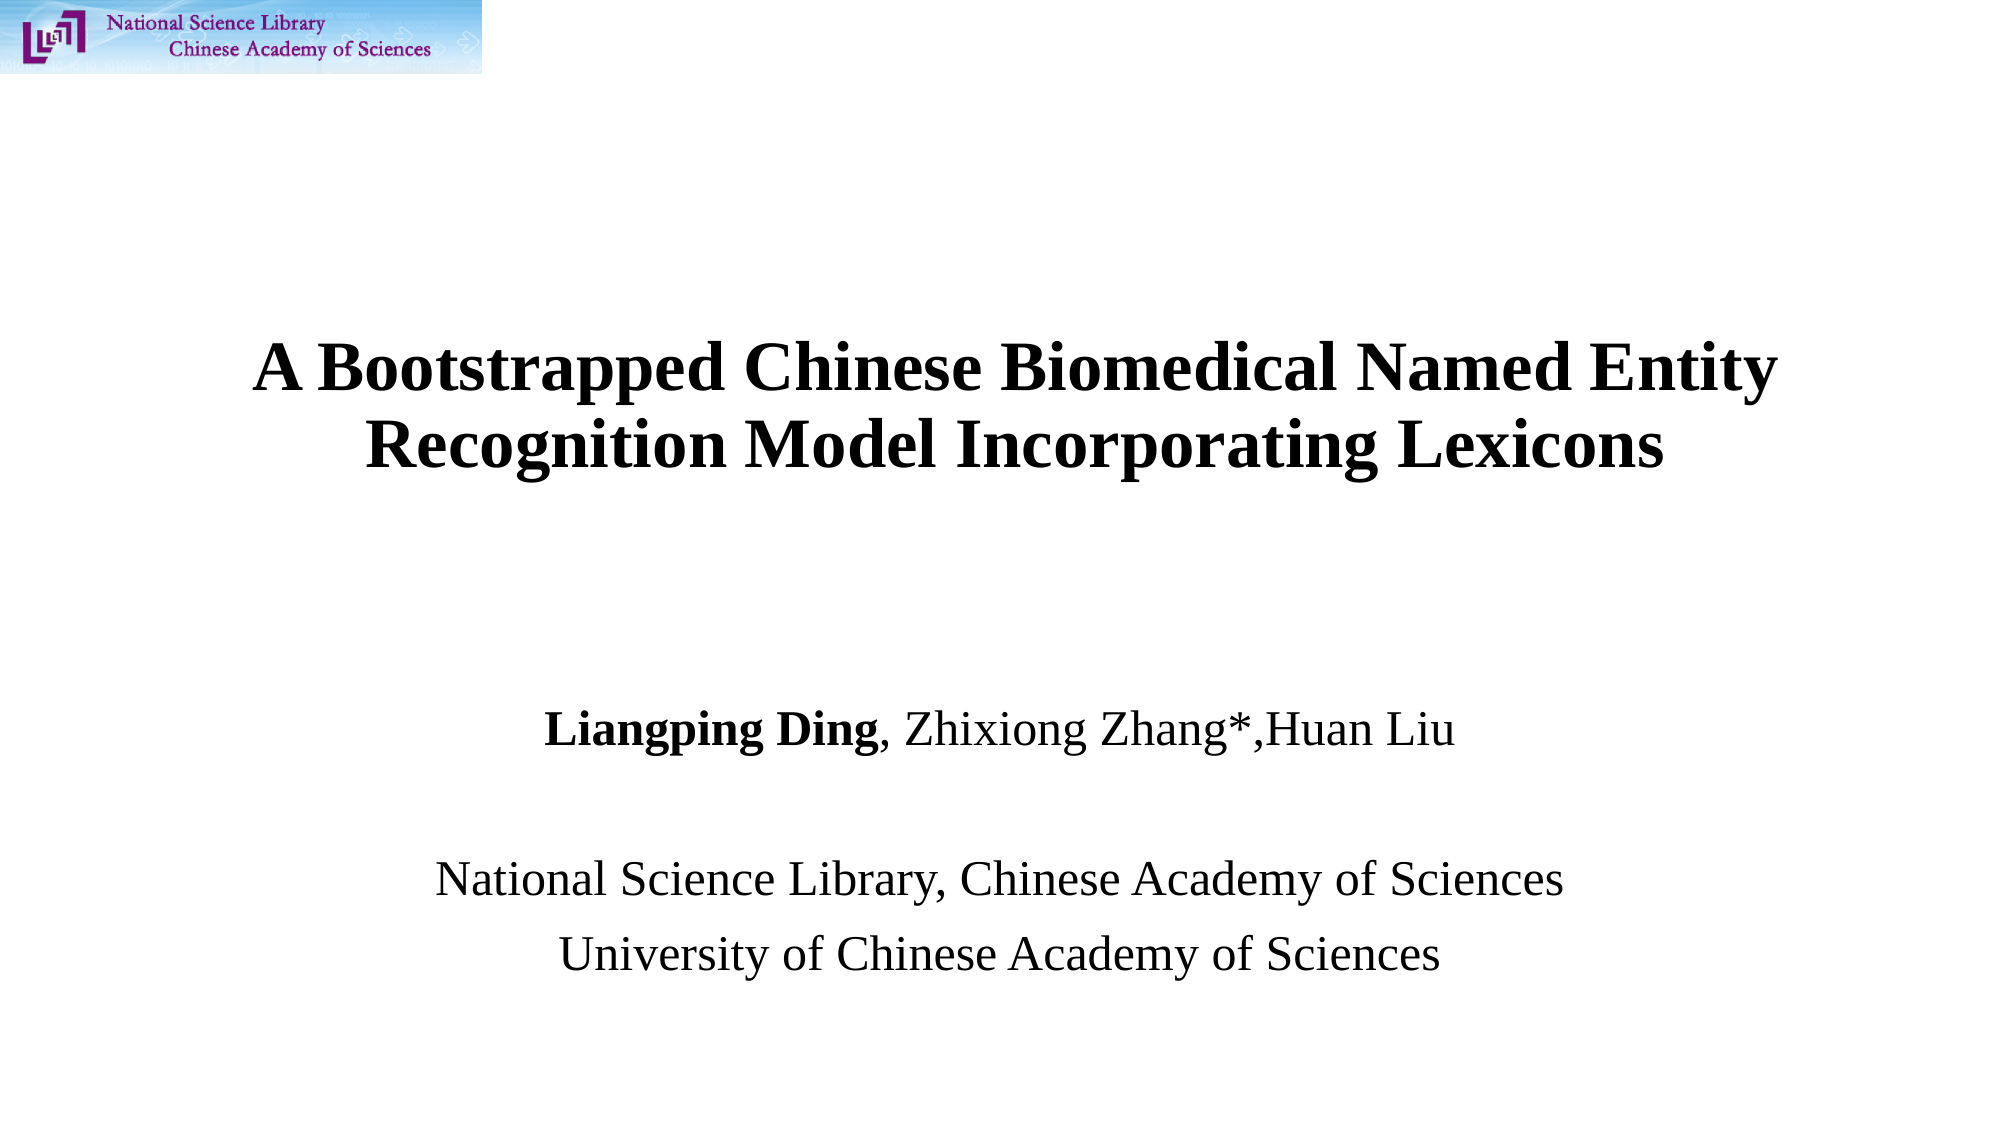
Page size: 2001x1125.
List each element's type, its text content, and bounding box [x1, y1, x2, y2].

text_box Liangping Ding, Zhixiong Zhang*,Huan Liu National Science Library, Chinese Academy of Sciences University of Chinese Academy of Sciences [249, 695, 1750, 967]
text_box ﻿A Bootstrapped Chinese Biomedical Named Entity Recognition Model Incorporating Lexicons [32, 98, 2000, 490]
picture [0, 0, 482, 74]
